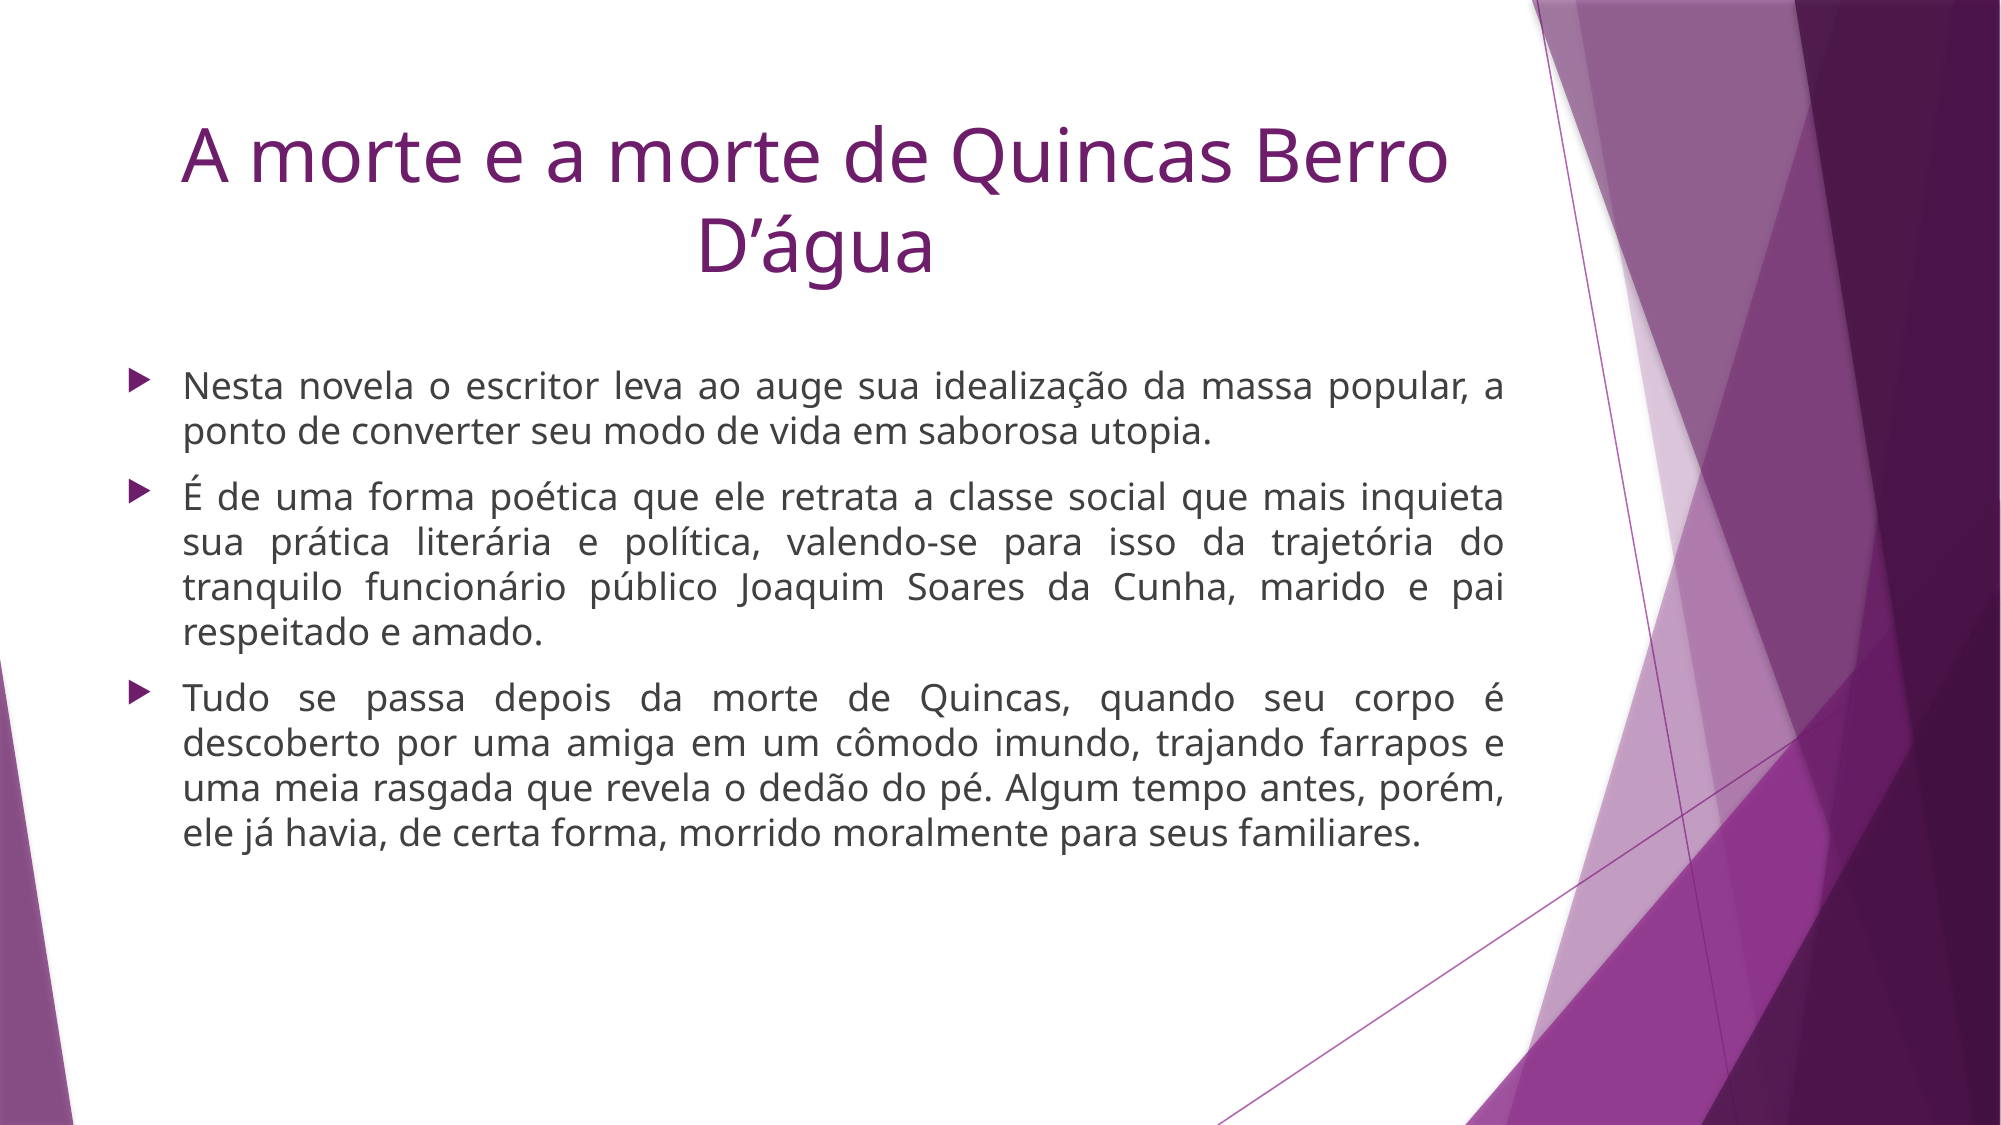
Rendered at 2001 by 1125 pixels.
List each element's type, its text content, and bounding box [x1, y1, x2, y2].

list Nesta novela o escritor leva ao auge sua idealização da massa popular, a ponto de converter seu modo de vida em saborosa utopia. É de uma forma poética que ele retrata a classe social que mais inquieta sua prática literária e política, valendo-se para isso da trajetória do tranquilo funcionário público Joaquim Soares da Cunha, marido e pai respeitado e amado. Tudo se passa depois da morte de Quincas, quando seu corpo é descoberto por uma amiga em um cômodo imundo, trajando farrapos e uma meia rasgada que revela o dedão do pé. Algum tempo antes, porém, ele já havia, de certa forma, morrido moralmente para seus familiares. [111, 354, 1522, 992]
title A morte e a morte de Quincas Berro D’água [111, 99, 1522, 317]
